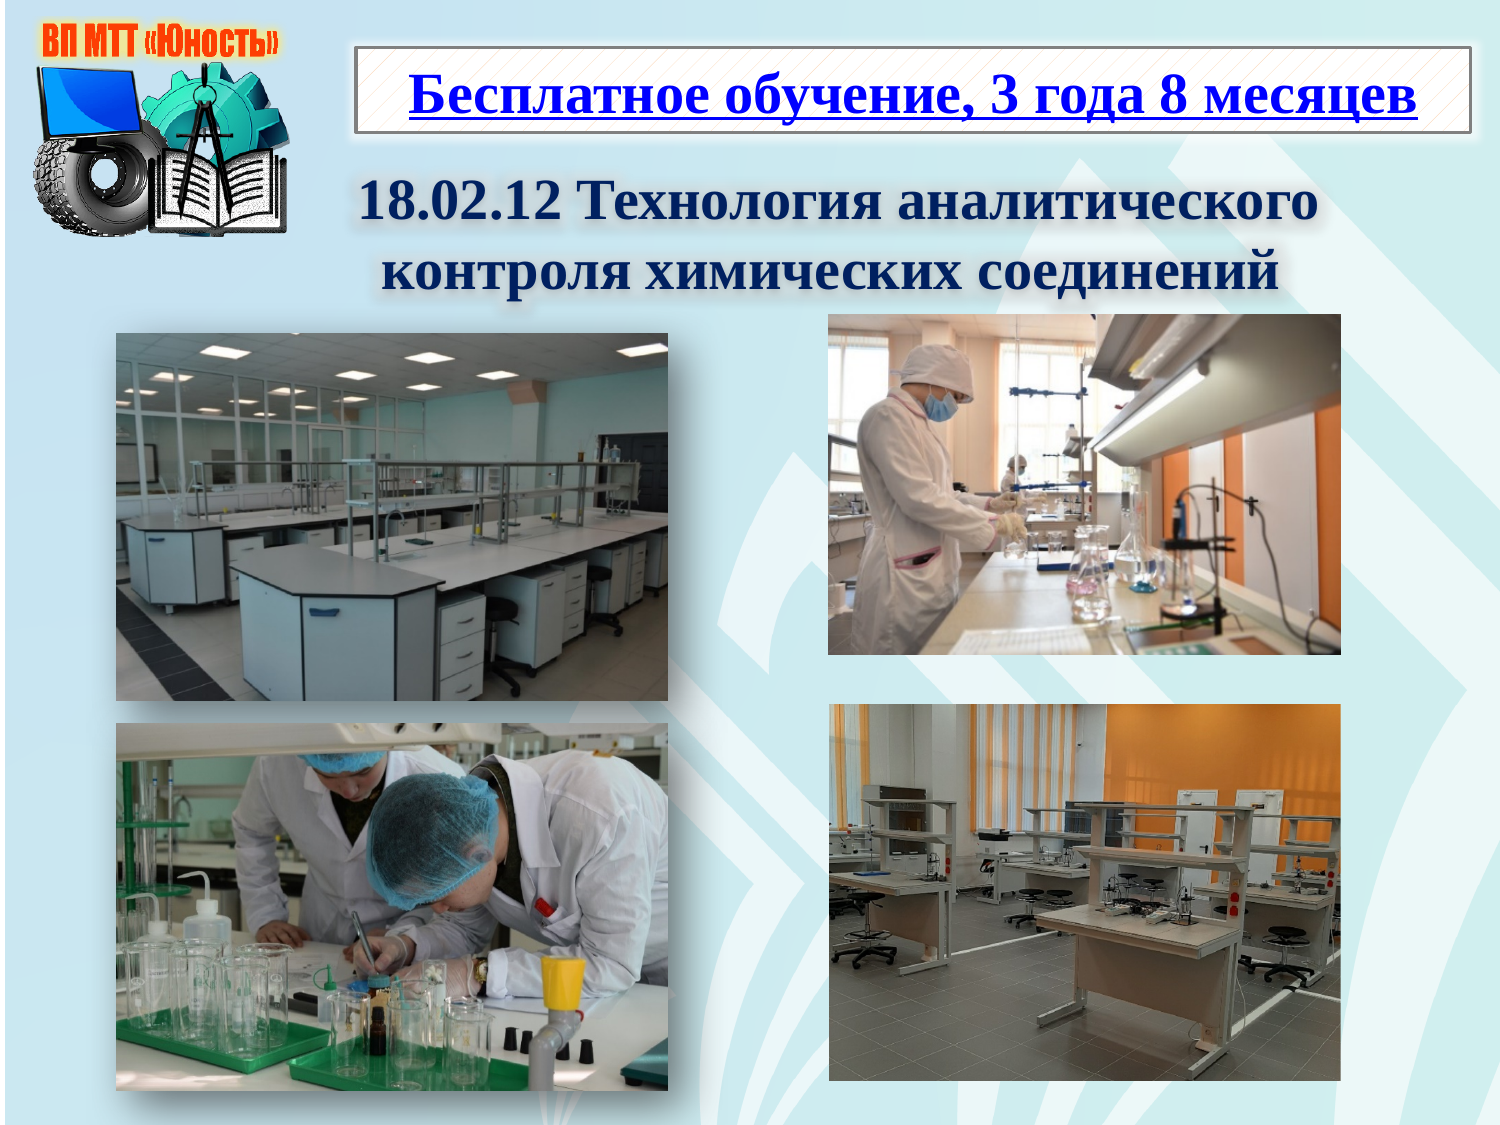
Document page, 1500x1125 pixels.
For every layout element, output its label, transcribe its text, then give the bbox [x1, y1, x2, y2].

picture [827, 314, 1341, 1125]
picture [29, 16, 290, 237]
text_box 18.02.12 Технология аналитического контроля химических соединений [218, 153, 1459, 309]
picture [115, 332, 668, 701]
picture [116, 722, 668, 1092]
text_box Бесплатное обучение, 3 года 8 месяцев [356, 47, 1471, 133]
